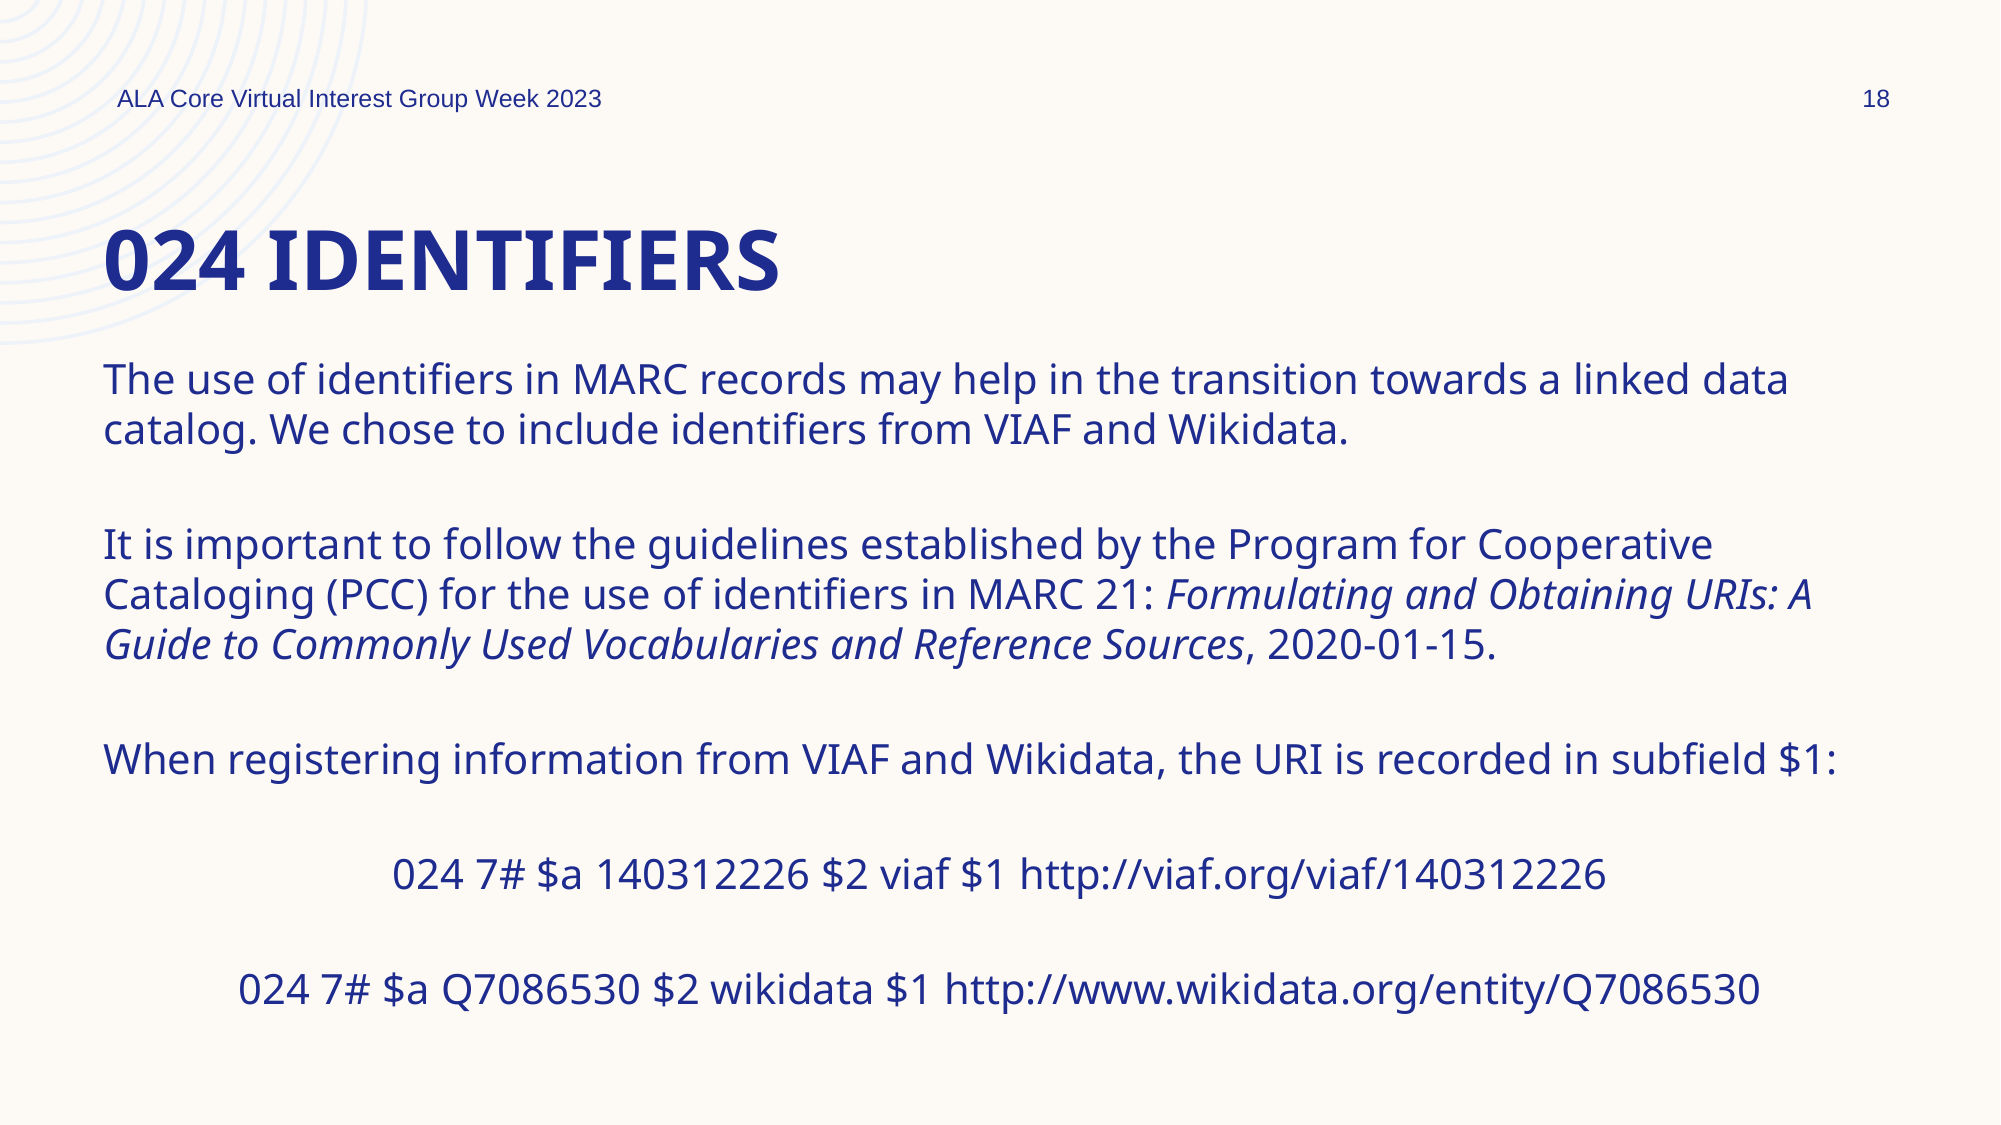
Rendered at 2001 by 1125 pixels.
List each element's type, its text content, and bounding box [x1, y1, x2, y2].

list The use of identifiers in MARC records may help in the transition towards a linked data catalog. We chose to include identifiers from VIAF and Wikidata. It is important to follow the guidelines established by the Program for Cooperative Cataloging (PCC) for the use of identifiers in MARC 21: Formulating and Obtaining URIs: A Guide to Commonly Used Vocabularies and Reference Sources, 2020-01-15. When registering information from VIAF and Wikidata, the URI is recorded in subfield $1: 024 7# $a 140312226 $2 viaf $1 http://viaf.org/viaf/140312226 024 7# $a Q7086530 $2 wikidata $1 http://www.wikidata.org/entity/Q7086530 [88, 345, 1913, 1073]
slide_number 18 [1795, 75, 1958, 120]
title 024 Identifiers [88, 199, 1839, 326]
footer ALA Core Virtual Interest Group Week 2023 [101, 75, 627, 120]
